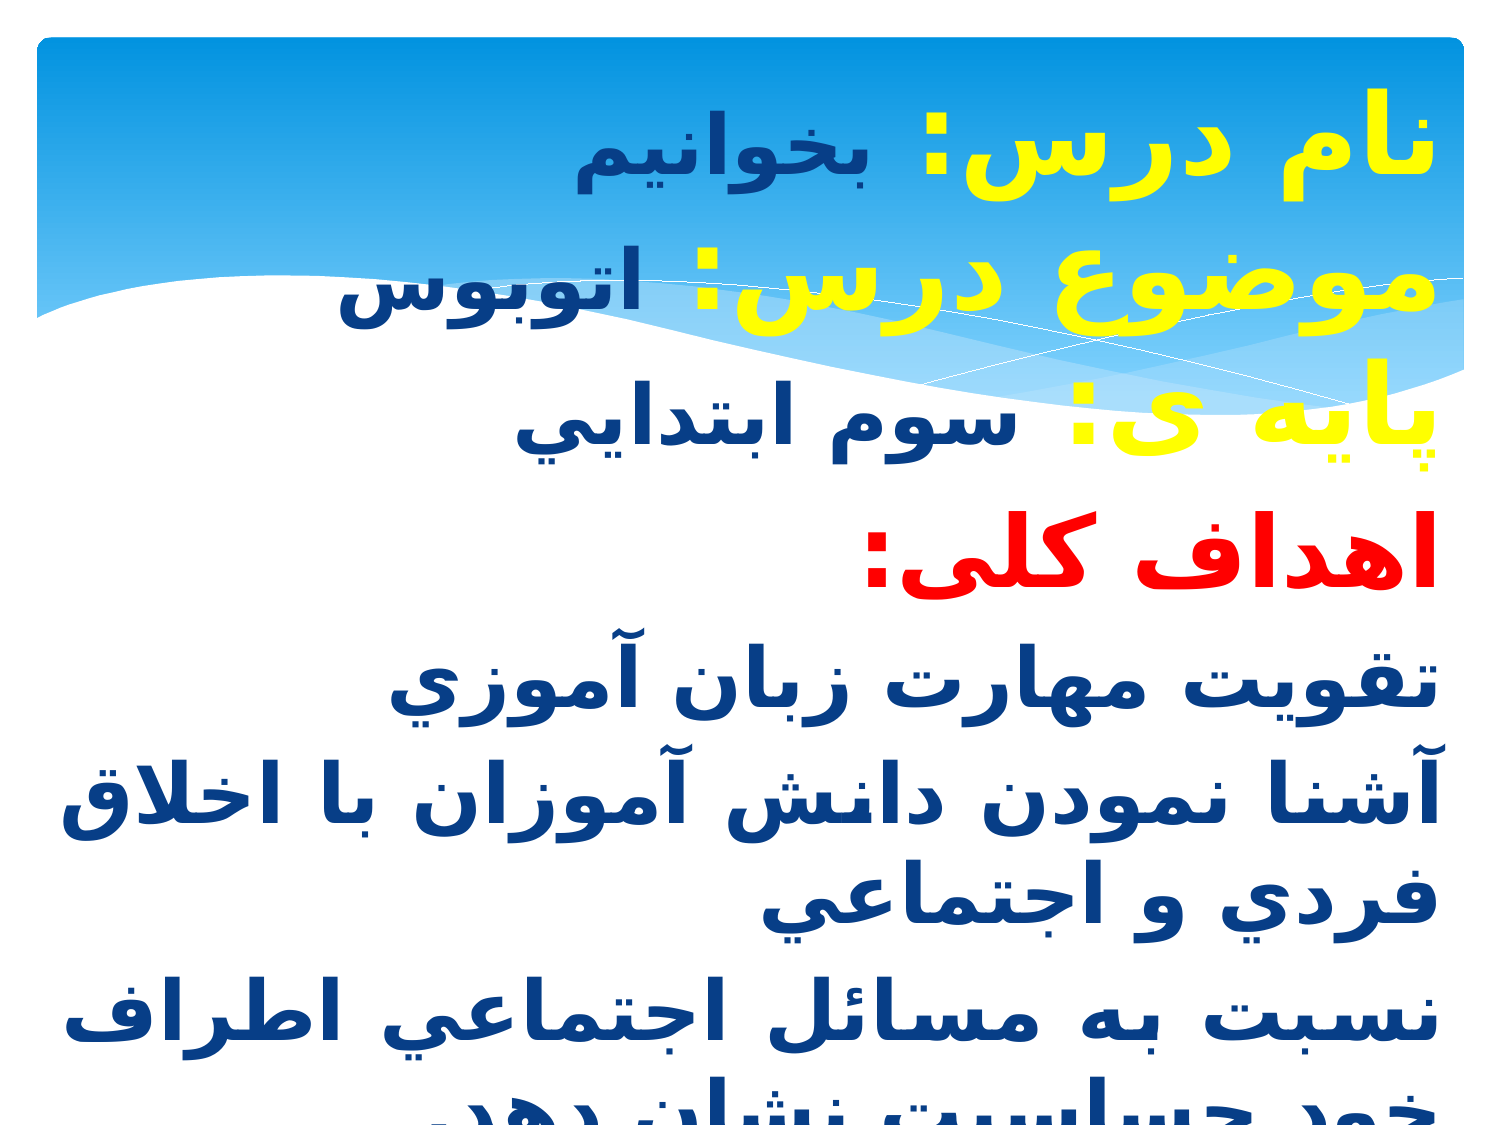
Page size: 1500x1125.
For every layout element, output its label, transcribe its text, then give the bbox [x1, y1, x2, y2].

list نام درس: بخوانيم موضوع درس: اتوبوس پایه ی: سوم ابتدايي اهداف کلی: تقويت مهارت زبان آموزي آشنا نمودن دانش آموزان با اخلاق فردي و اجتماعي نسبت به مسائل اجتماعي اطراف خود حساسيت نشان دهد. [40, 54, 1460, 1107]
